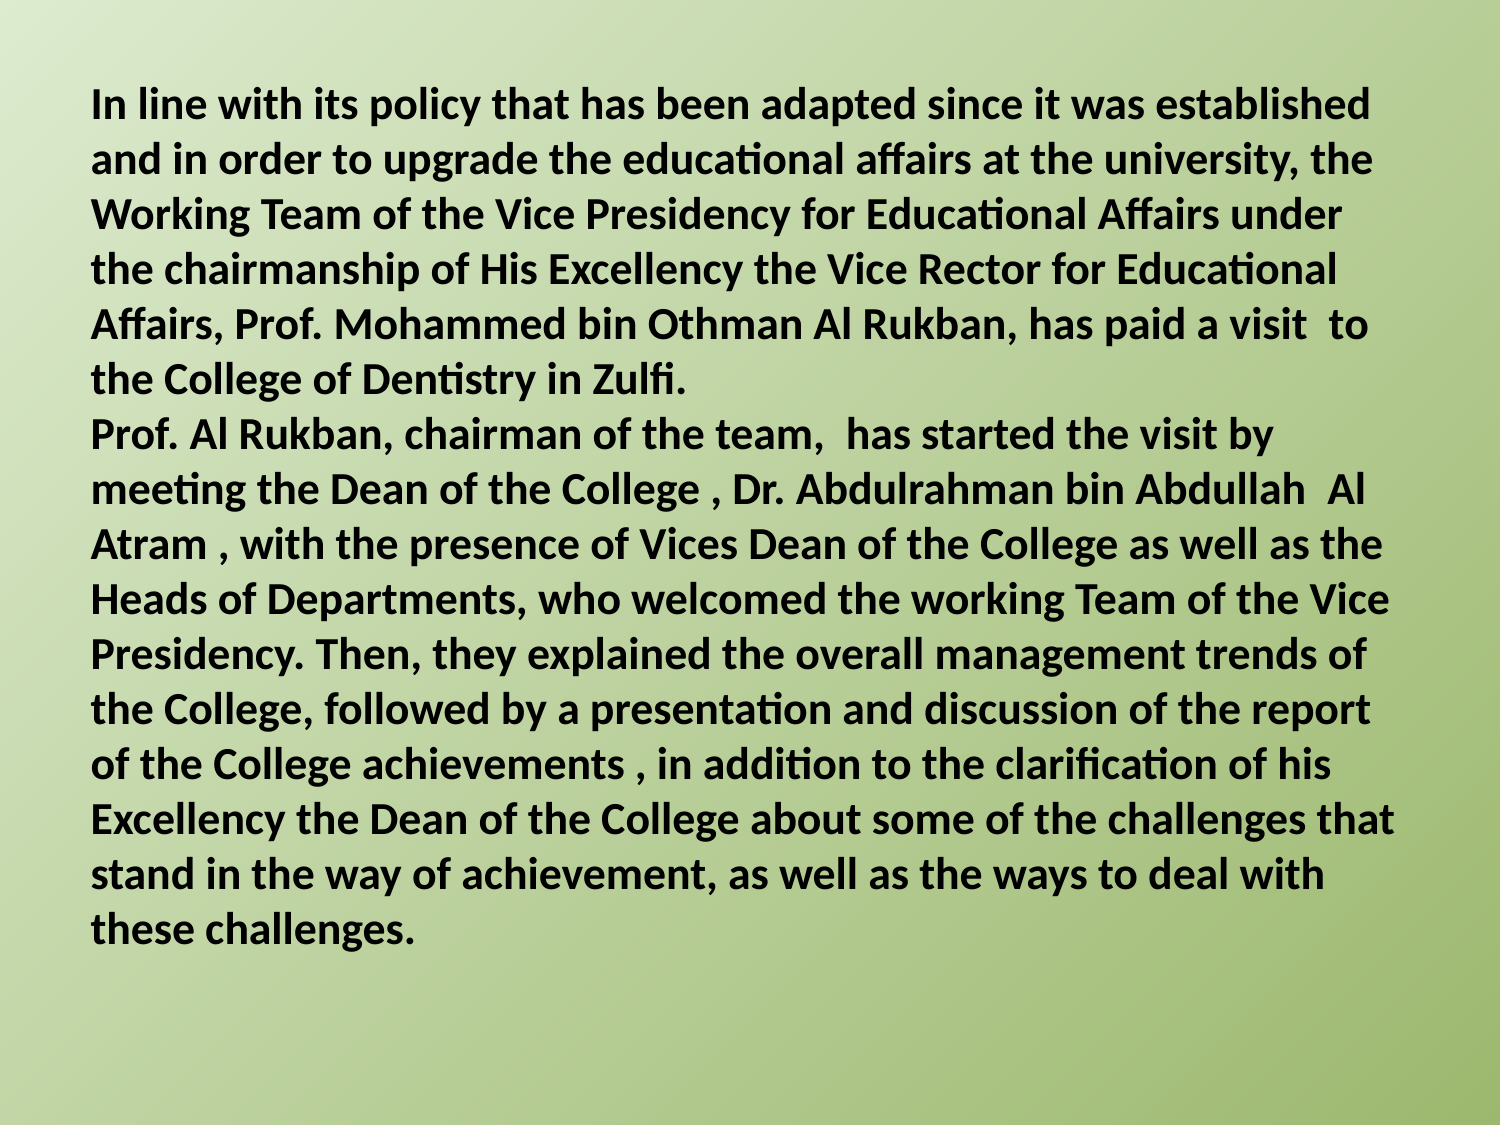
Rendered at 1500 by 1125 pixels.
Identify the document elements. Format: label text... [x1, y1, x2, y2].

text_box In line with its policy that has been adapted since it was established and in order to upgrade the educational affairs at the university, the Working Team of the Vice Presidency for Educational Affairs under the chairmanship of His Excellency the Vice Rector for Educational Affairs, Prof. Mohammed bin Othman Al Rukban, has paid a visit to the College of Dentistry in Zulfi. Prof. Al Rukban, chairman of the team, has started the visit by meeting the Dean of the College , Dr. Abdulrahman bin Abdullah Al Atram , with the presence of Vices Dean of the College as well as the Heads of Departments, who welcomed the working Team of the Vice Presidency. Then, they explained the overall management trends of the College, followed by a presentation and discussion of the report of the College achievements , in addition to the clarification of his Excellency the Dean of the College about some of the challenges that stand in the way of achievement, as well as the ways to deal with these challenges. [75, 66, 1423, 961]
